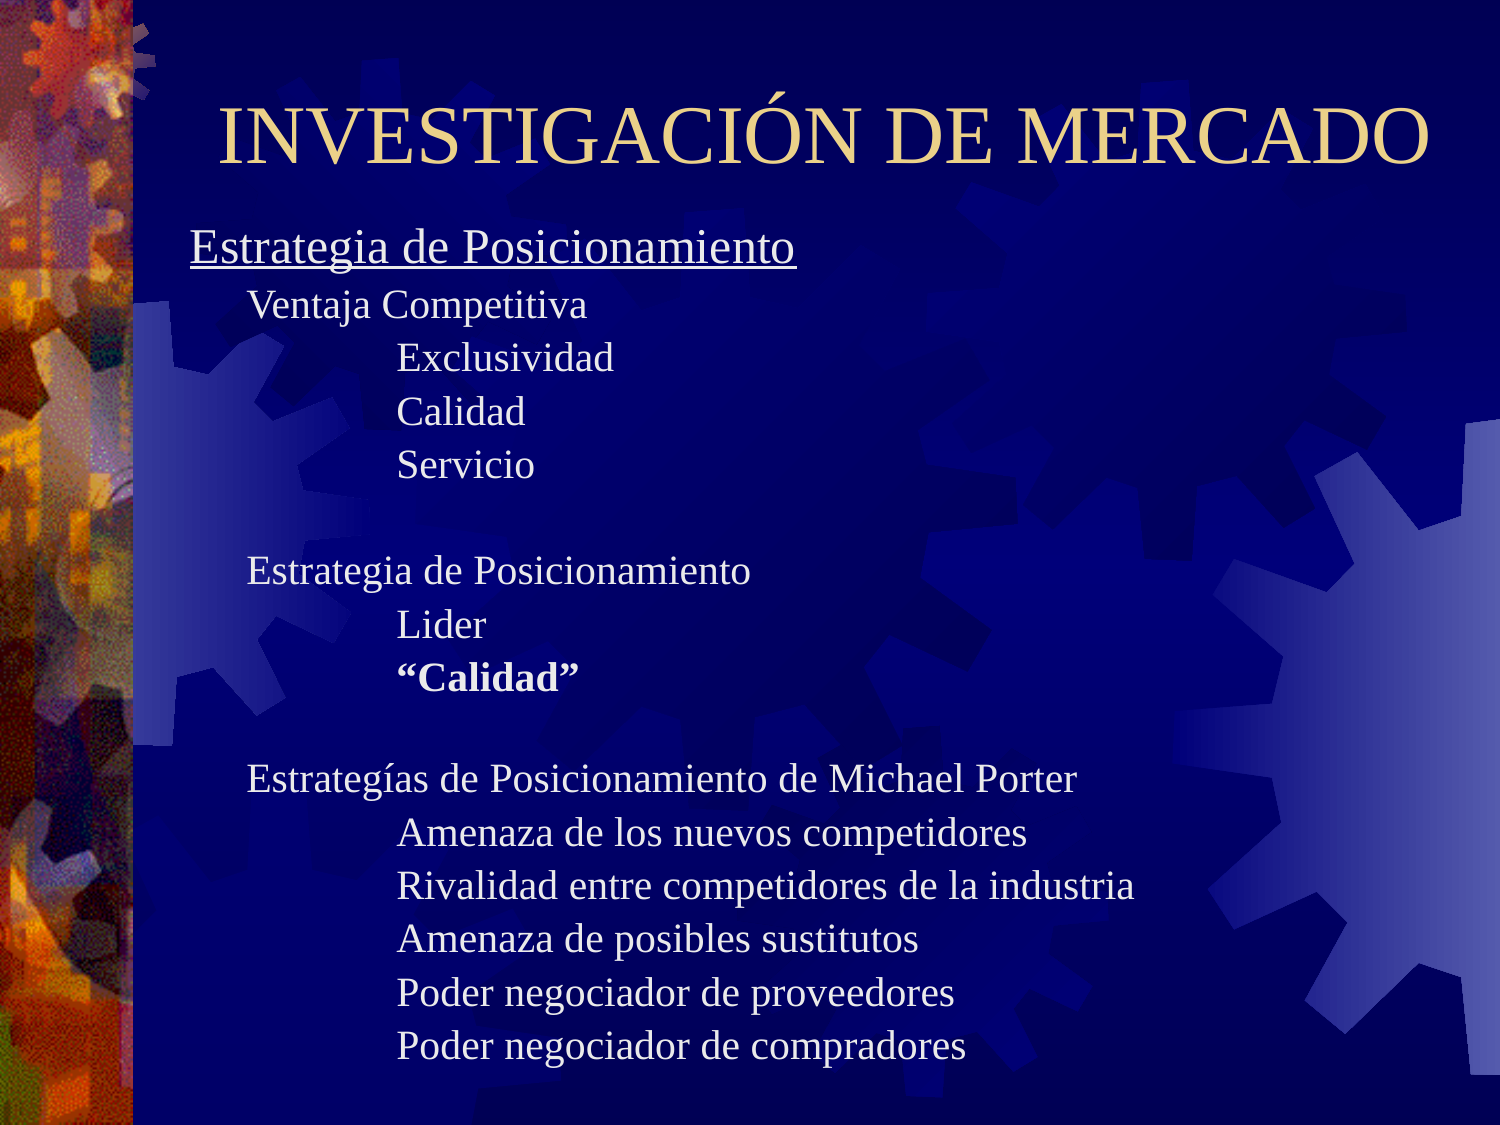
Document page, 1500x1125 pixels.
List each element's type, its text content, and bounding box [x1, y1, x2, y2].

title INVESTIGACIÓN DE MERCADO [187, 0, 1463, 188]
picture [0, 0, 133, 1125]
list Estrategia de Posicionamiento Ventaja Competitiva Exclusividad Calidad Servicio Estrategia de Posicionamiento Lider “Calidad” Estrategías de Posicionamiento de Michael Porter Amenaza de los nuevos competidores Rivalidad entre competidores de la industria Amenaza de posibles sustitutos Poder negociador de proveedores Poder negociador de compradores [174, 212, 1451, 1001]
